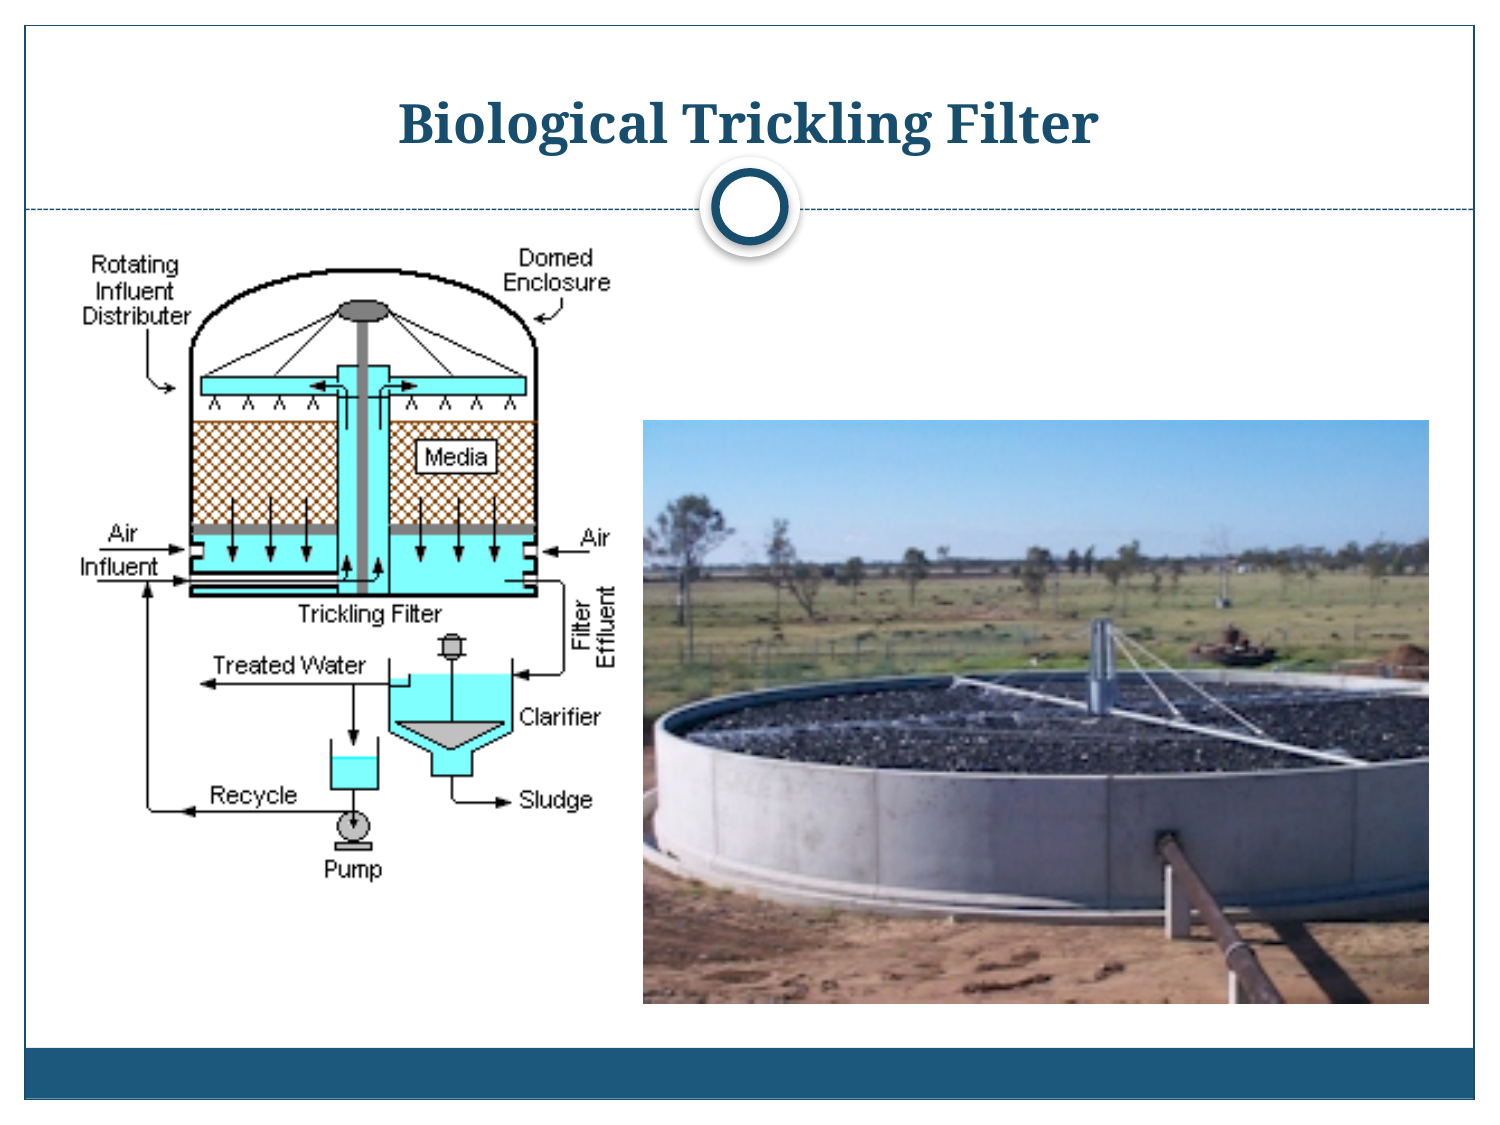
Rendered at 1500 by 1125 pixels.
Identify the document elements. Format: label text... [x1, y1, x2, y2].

title Biological Trickling Filter [49, 37, 1450, 162]
picture [52, 231, 1429, 1004]
